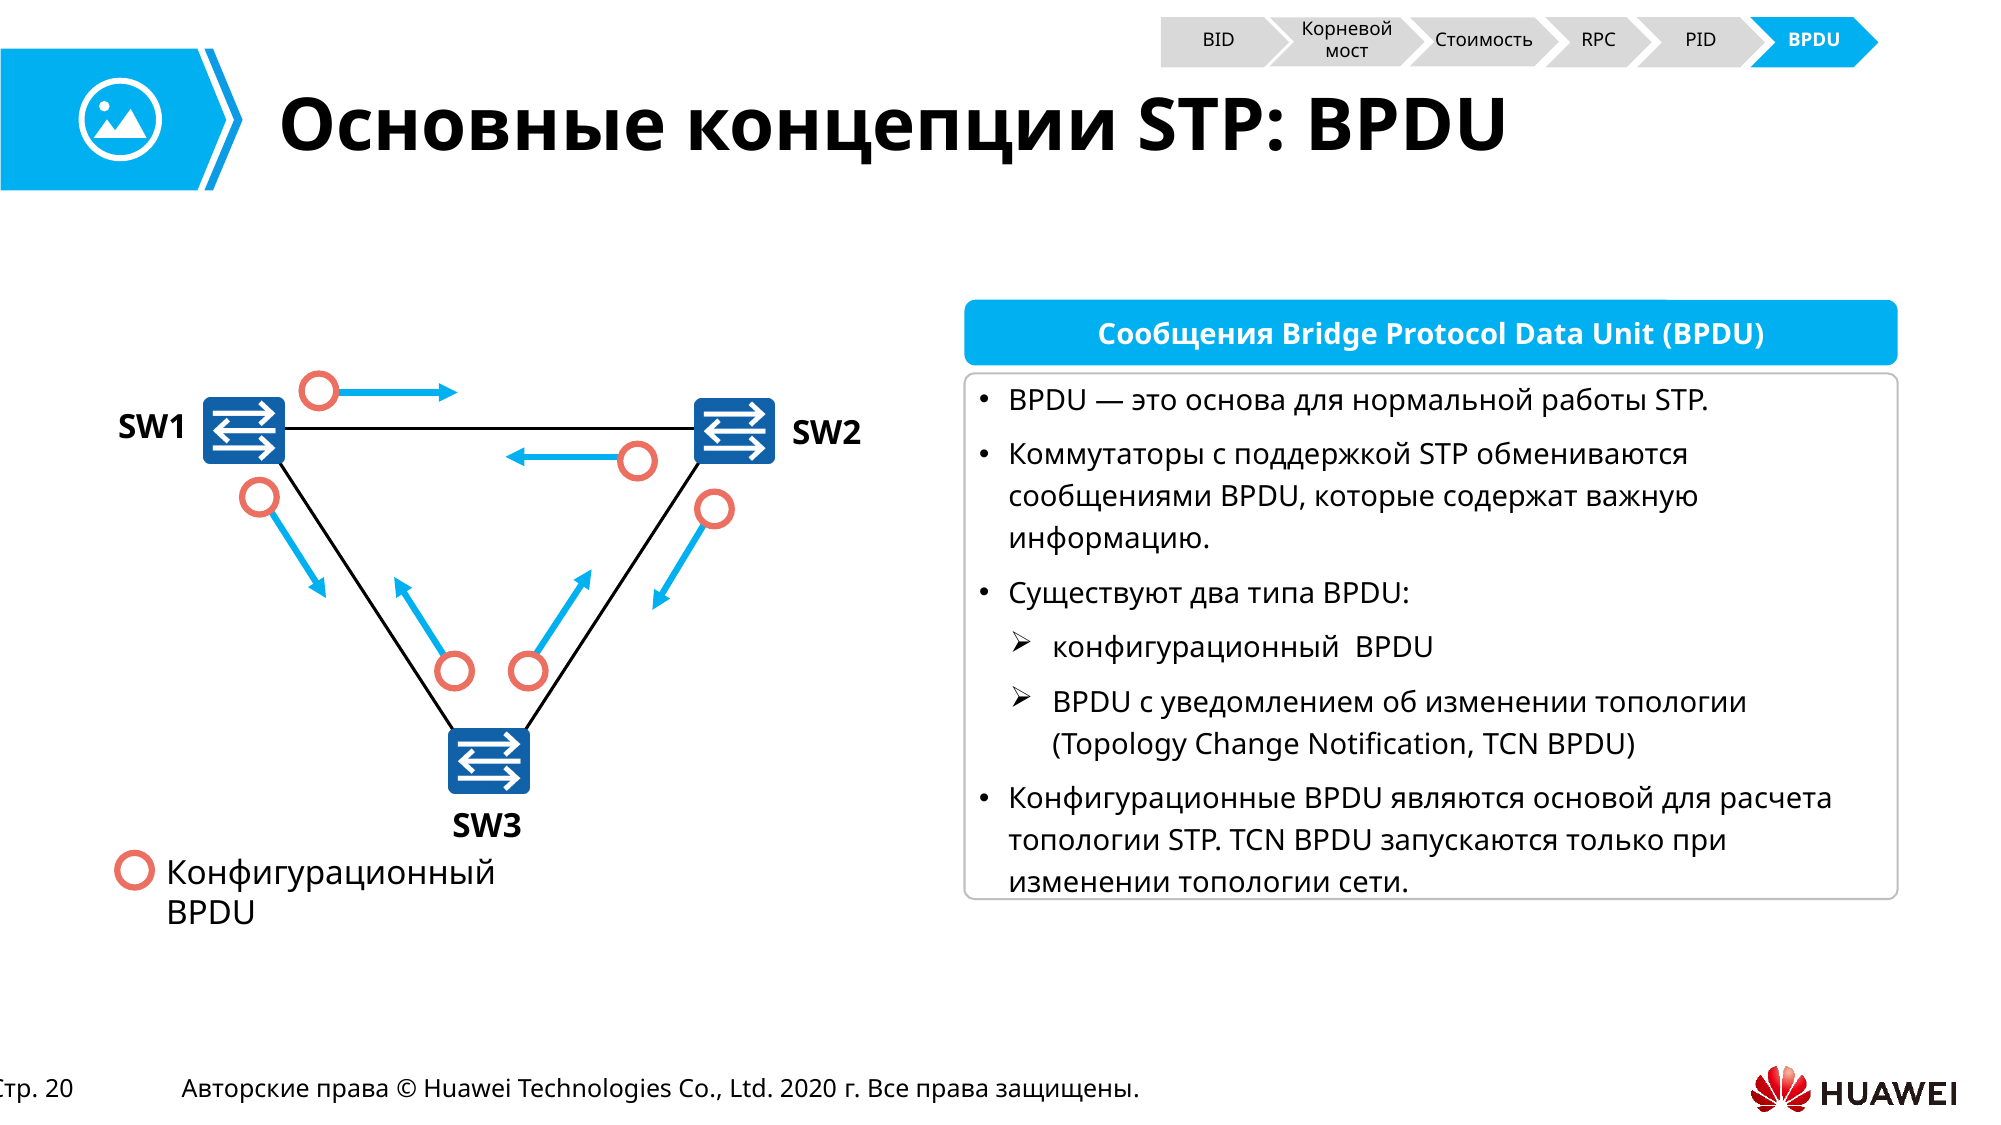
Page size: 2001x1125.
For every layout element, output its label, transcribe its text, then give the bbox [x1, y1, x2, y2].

text_box Сообщения Bridge Protocol Data Unit (BPDU) [963, 298, 1899, 367]
picture [694, 398, 775, 464]
text_box RPC [1545, 17, 1652, 68]
text_box BPDU — это основа для нормальной работы STP. Коммутаторы с поддержкой STP обмениваются сообщениями BPDU, которые содержат важную информацию. Существуют два типа BPDU: конфигурационный BPDU BPDU с уведомлением об изменении топологии (Topology Change Notification, TCN BPDU) Конфигурационные BPDU являются основой для расчета топологии STP. TCN BPDU запускаются только при изменении топологии сети. [963, 372, 1899, 901]
text_box [116, 851, 151, 889]
text_box BPDU [1750, 17, 1879, 68]
text_box SW2 [777, 404, 877, 459]
text_box SW3 [437, 796, 538, 852]
picture [203, 397, 285, 464]
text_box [260, 495, 264, 598]
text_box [715, 497, 721, 610]
text_box BID [1160, 17, 1290, 68]
text_box Корневой мост [1269, 17, 1425, 67]
title Основные концепции STP: BPDU [261, 73, 1875, 180]
text_box SW1 [103, 398, 203, 453]
text_box Стоимость [1409, 17, 1559, 67]
picture [1751, 1066, 1956, 1112]
text_box [241, 478, 264, 516]
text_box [264, 438, 715, 786]
picture [448, 728, 530, 795]
text_box PID [1636, 17, 1765, 68]
text_box Конфигурационный BPDU [151, 844, 587, 939]
text_box [300, 372, 338, 410]
text_box [715, 490, 733, 526]
